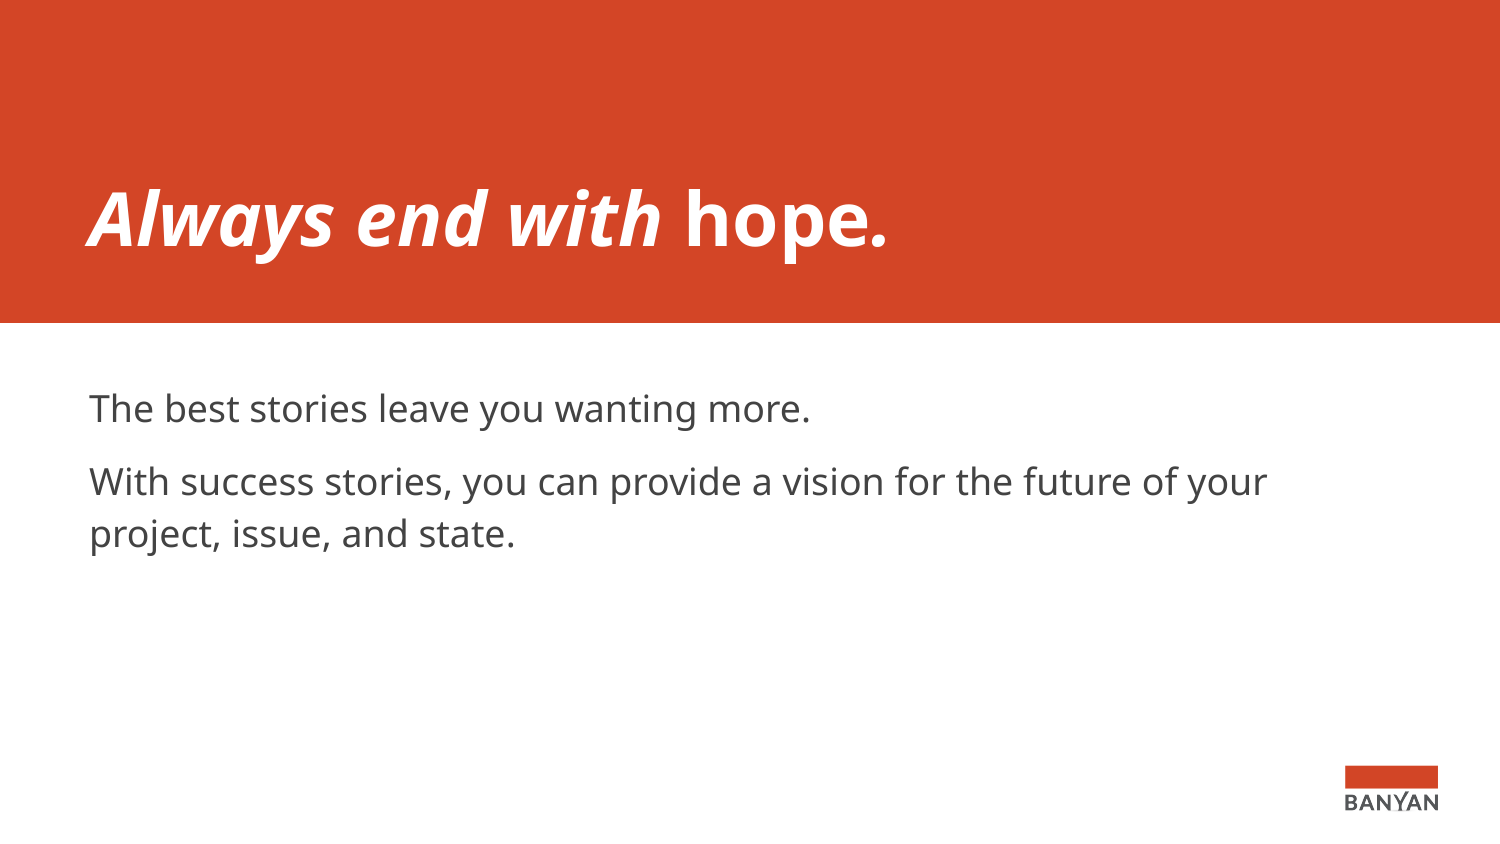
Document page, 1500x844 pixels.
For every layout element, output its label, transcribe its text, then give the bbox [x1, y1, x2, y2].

picture [1334, 754, 1449, 823]
title Always end with hope. [74, 109, 1386, 323]
subtitle The best stories leave you wanting more. With success stories, you can provide a vision for the future of your project, issue, and state. [74, 363, 1359, 675]
